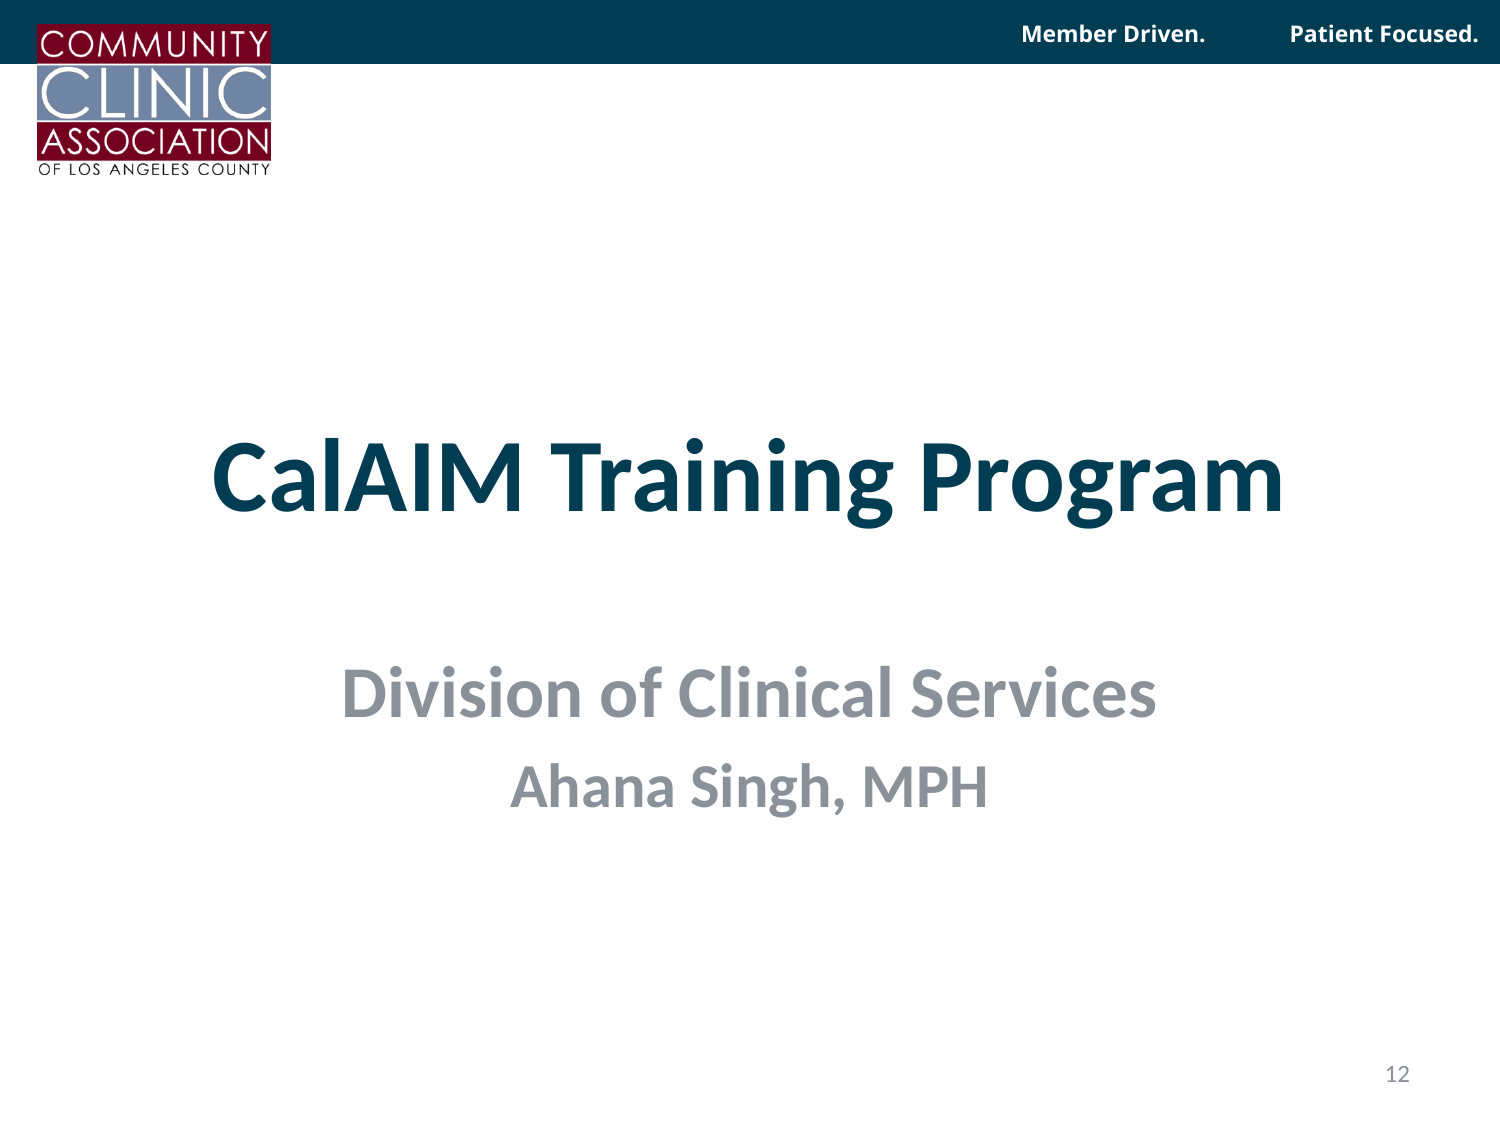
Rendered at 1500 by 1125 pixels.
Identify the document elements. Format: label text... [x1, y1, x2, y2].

slide_number 12 [1074, 1042, 1425, 1103]
title CalAIM Training Program [112, 349, 1388, 591]
picture [37, 25, 271, 175]
subtitle Division of Clinical Services Ahana Singh, MPH [225, 637, 1275, 925]
